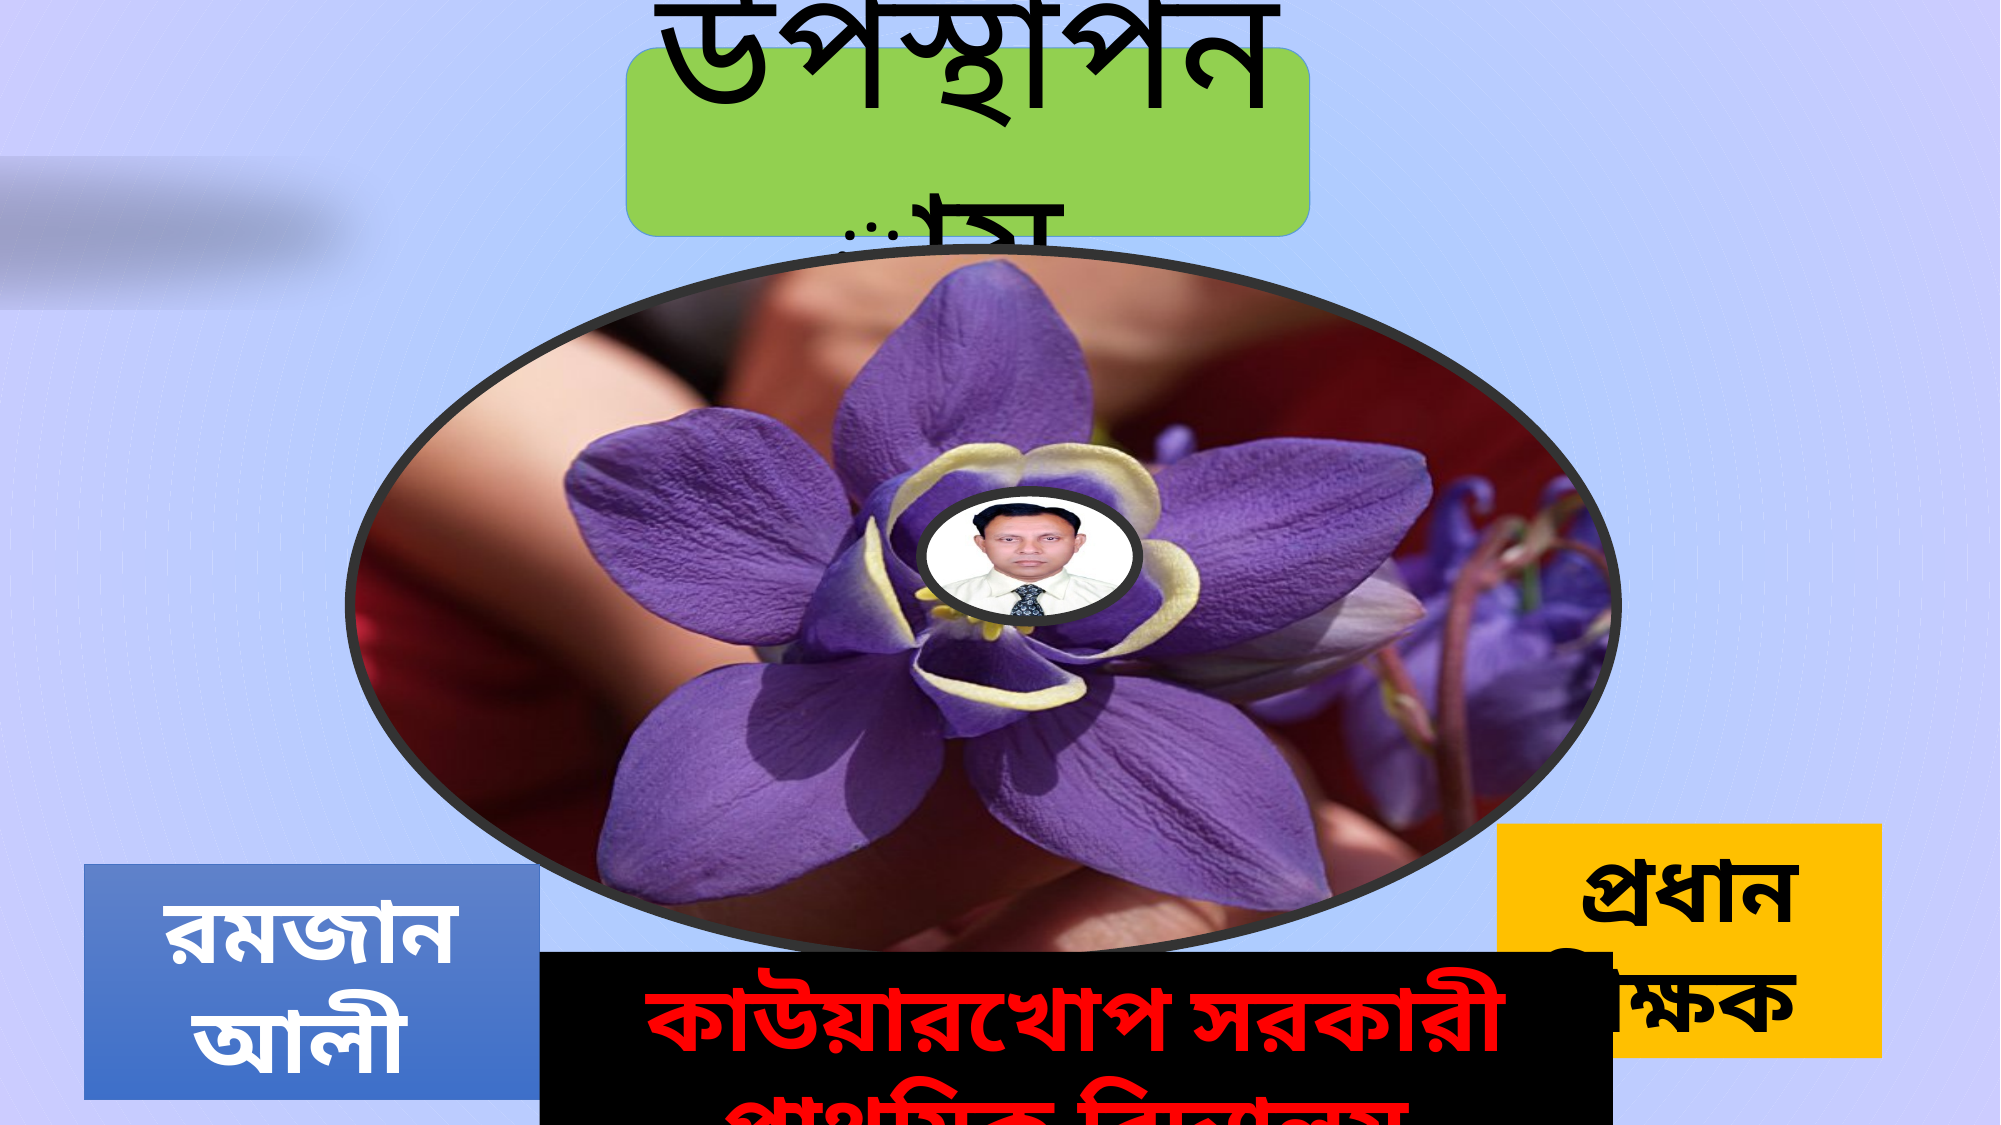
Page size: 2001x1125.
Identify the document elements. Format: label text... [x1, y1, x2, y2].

text_box রমজান আলী [84, 864, 539, 1100]
text_box কাউয়ারখোপ সরকারী প্রাথমিক বিদ্যালয় [539, 962, 1613, 1125]
text_box উপস্থাপনায় [625, 47, 1311, 237]
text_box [349, 249, 1617, 962]
text_box প্রধান শিক্ষক [1613, 823, 1882, 1059]
